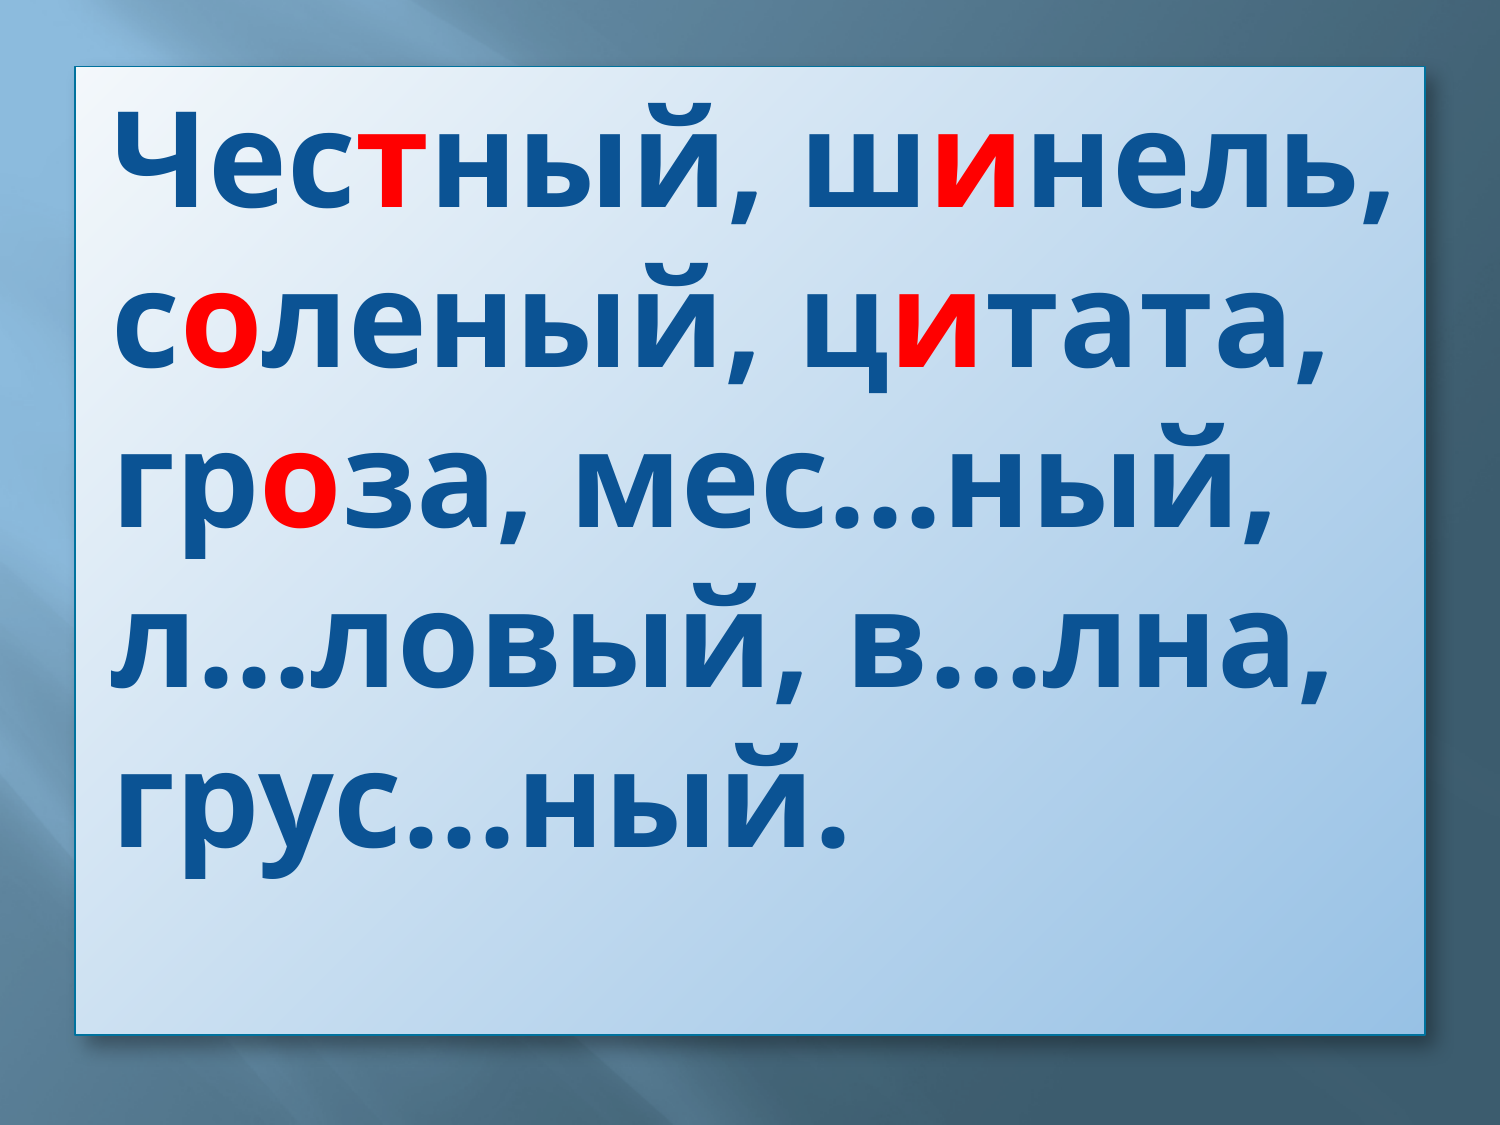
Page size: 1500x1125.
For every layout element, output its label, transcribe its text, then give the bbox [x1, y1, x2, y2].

list Честный, шинель, соленый, цитата, гроза, мес…ный, л…ловый, в…лна, грус…ный. [74, 66, 1426, 1036]
